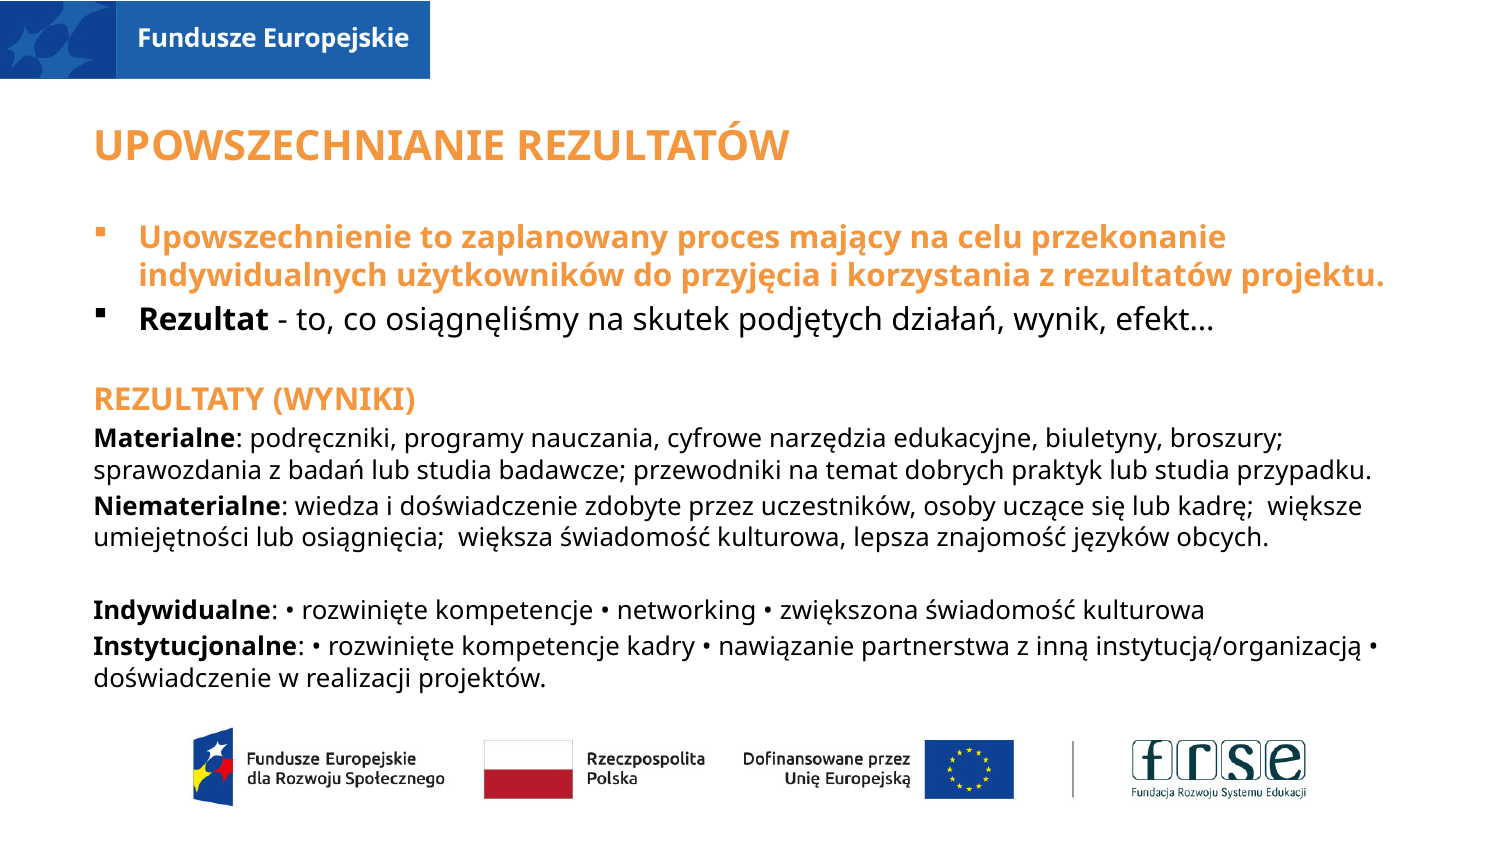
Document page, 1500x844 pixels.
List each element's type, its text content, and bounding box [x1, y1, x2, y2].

picture [0, 1, 1498, 844]
title Upowszechnianie rezultatów [78, 91, 1366, 198]
list Upowszechnienie to zaplanowany proces mający na celu przekonanie indywidualnych użytkowników do przyjęcia i korzystania z rezultatów projektu. Rezultat - to, co osiągnęliśmy na skutek podjętych działań, wynik, efekt… REZULTATY (WYNIKI) Materialne: podręczniki, programy nauczania, cyfrowe narzędzia edukacyjne, biuletyny, broszury; sprawozdania z badań lub studia badawcze; przewodniki na temat dobrych praktyk lub studia przypadku. Niematerialne: wiedza i doświadczenie zdobyte przez uczestników, osoby uczące się lub kadrę; większe umiejętności lub osiągnięcia; większa świadomość kulturowa, lepsza znajomość języków obcych. Indywidualne: • rozwinięte kompetencje • networking • zwiększona świadomość kulturowa Instytucjonalne: • rozwinięte kompetencje kadry • nawiązanie partnerstwa z inną instytucją/organizacją • doświadczenie w realizacji projektów. [78, 209, 1424, 729]
